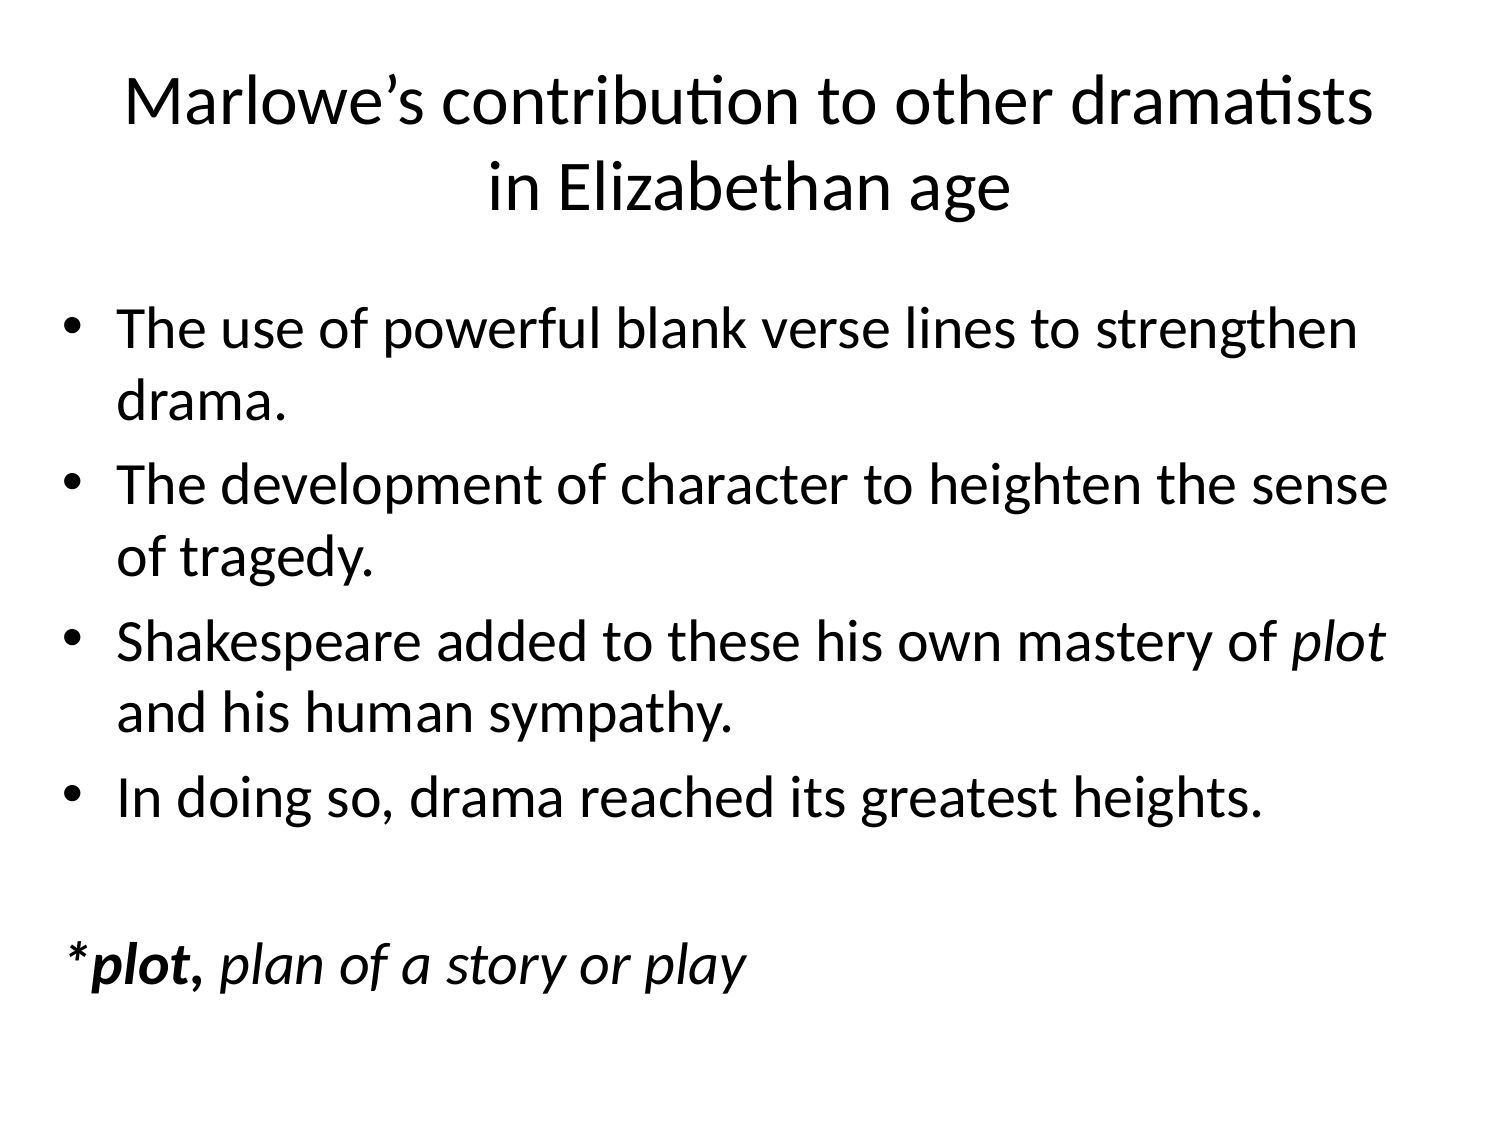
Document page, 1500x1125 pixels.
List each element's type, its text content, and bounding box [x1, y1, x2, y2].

list The use of powerful blank verse lines to strengthen drama. The development of character to heighten the sense of tragedy. Shakespeare added to these his own mastery of plot and his human sympathy. In doing so, drama reached its greatest heights. *plot, plan of a story or play [46, 281, 1425, 1005]
title Marlowe’s contribution to other dramatists in Elizabethan age [75, 45, 1425, 233]
